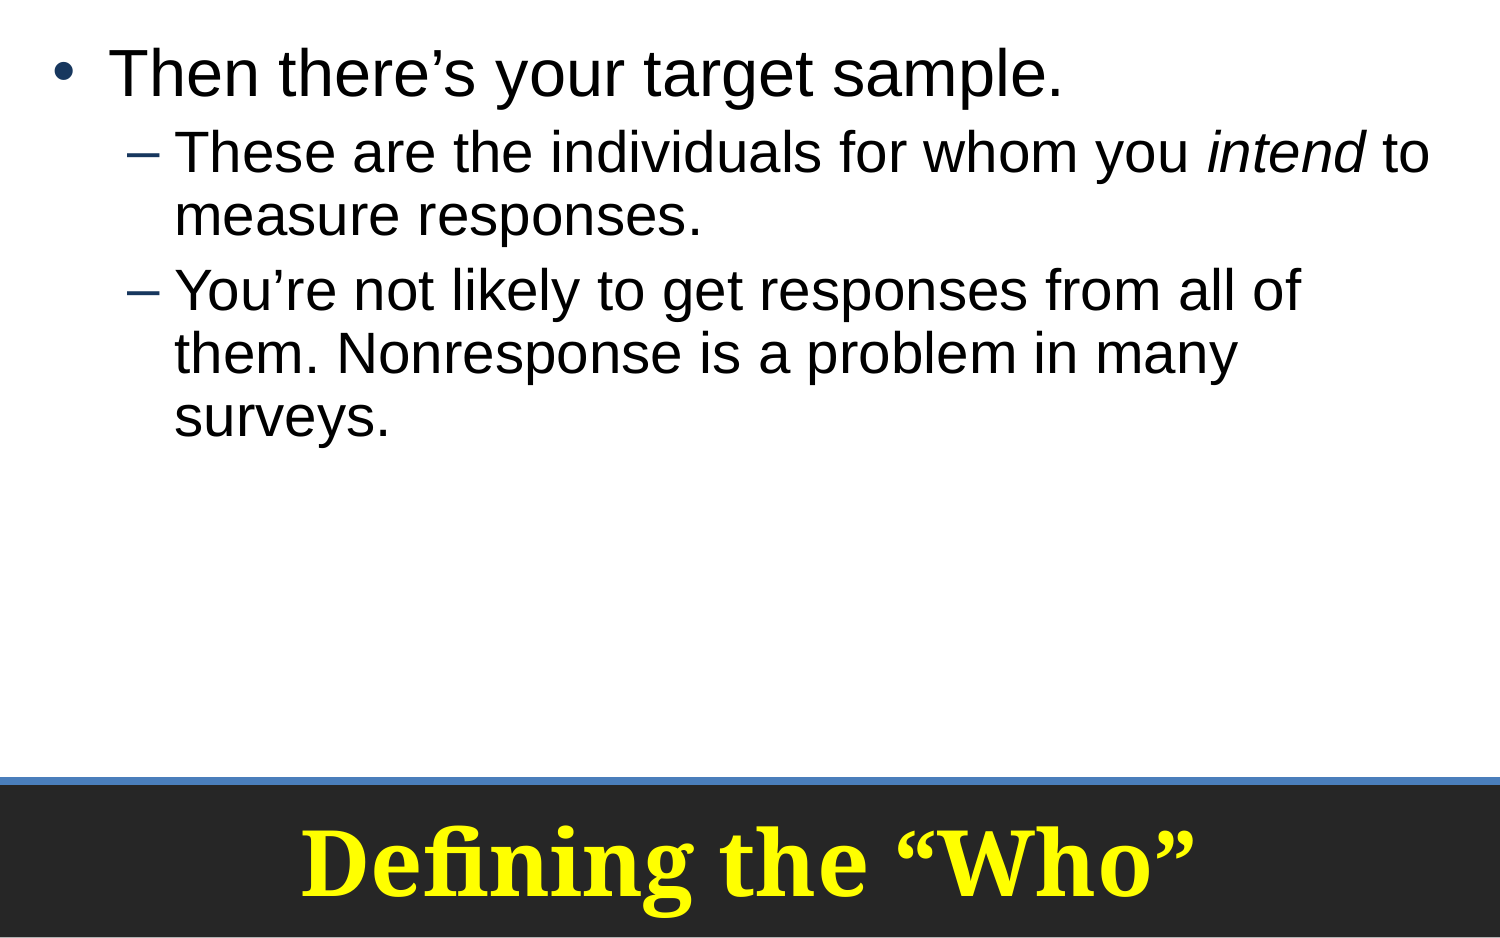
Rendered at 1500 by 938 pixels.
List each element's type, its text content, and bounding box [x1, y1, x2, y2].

title Defining the “Who” [37, 781, 1463, 938]
list Then there’s your target sample. These are the individuals for whom you intend to measure responses. You’re not likely to get responses from all of them. Nonresponse is a problem in many surveys. [37, 31, 1463, 771]
